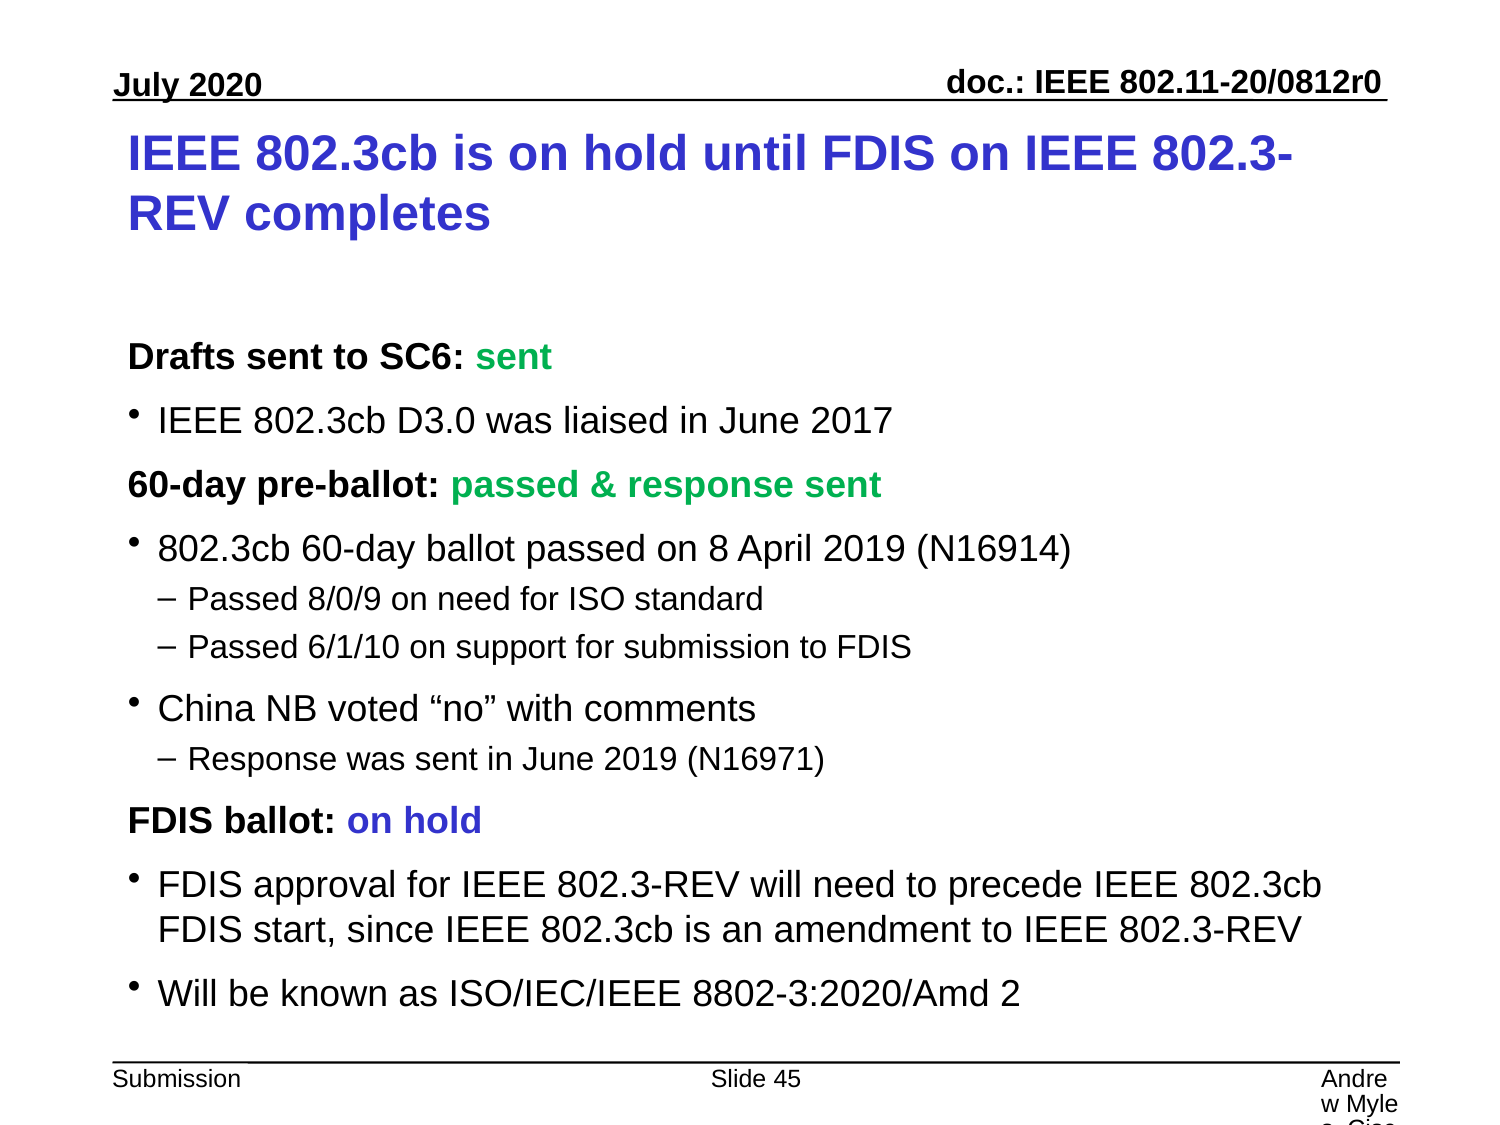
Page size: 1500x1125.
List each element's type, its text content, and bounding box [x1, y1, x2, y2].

footer Andrew Myles, Cisco [1320, 1061, 1402, 1093]
title IEEE 802.3cb is on hold until FDIS on IEEE 802.3-REV completes [112, 112, 1388, 288]
list Drafts sent to SC6: sent IEEE 802.3cb D3.0 was liaised in June 2017 60-day pre-ballot: passed & response sent 802.3cb 60-day ballot passed on 8 April 2019 (N16914) Passed 8/0/9 on need for ISO standard Passed 6/1/10 on support for submission to FDIS China NB voted “no” with comments Response was sent in June 2019 (N16971) FDIS ballot: on hold FDIS approval for IEEE 802.3-REV will need to precede IEEE 802.3cb FDIS start, since IEEE 802.3cb is an amendment to IEEE 802.3-REV Will be known as ISO/IEC/IEEE 8802-3:2020/Amd 2 [112, 324, 1388, 1000]
slide_number Slide 45 [709, 1061, 803, 1093]
